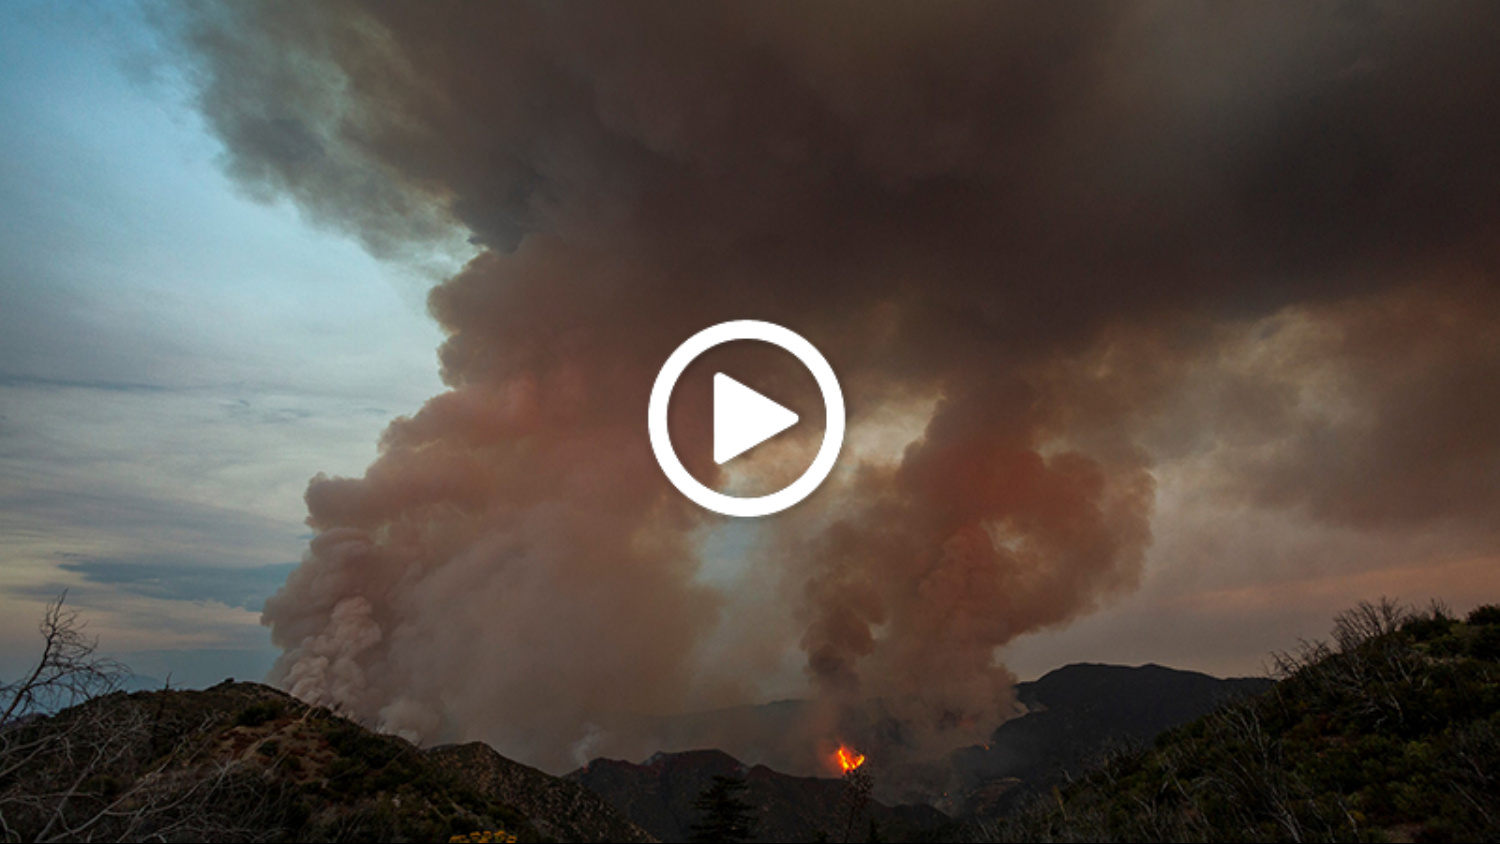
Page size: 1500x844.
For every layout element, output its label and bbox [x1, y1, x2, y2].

text_box [0, 0, 1500, 844]
